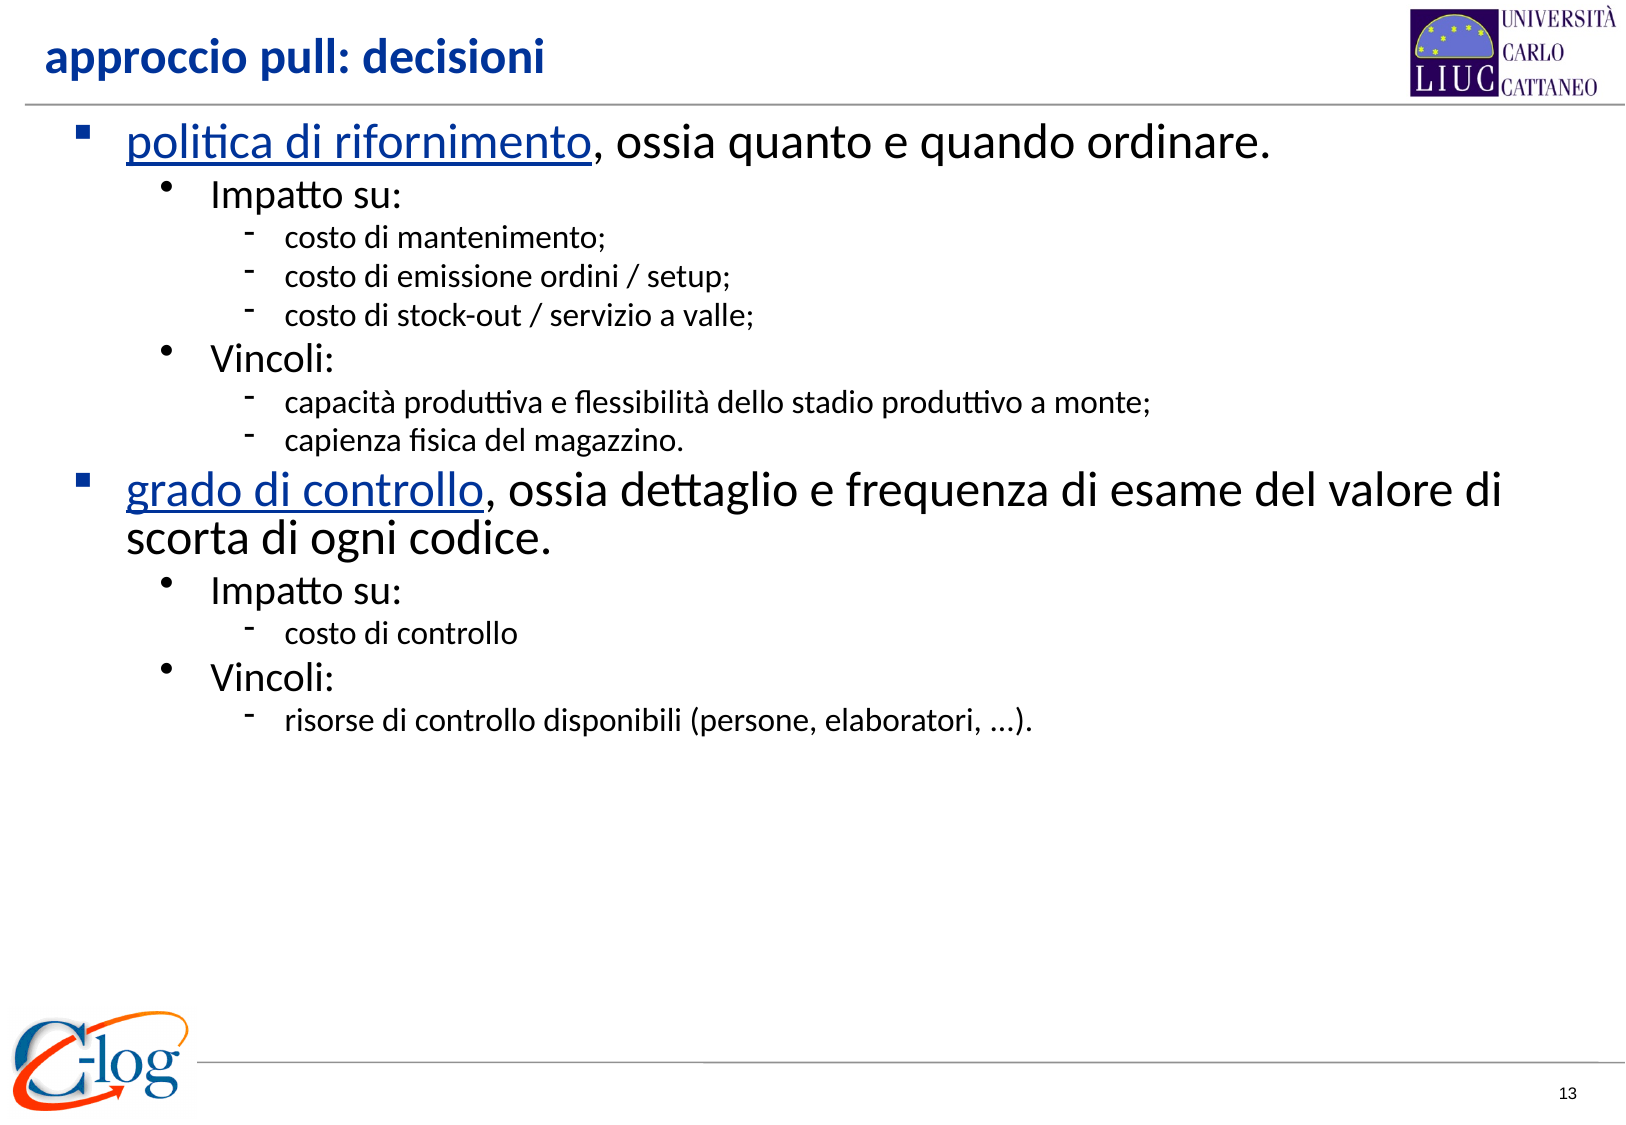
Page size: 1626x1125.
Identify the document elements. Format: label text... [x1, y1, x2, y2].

picture [7, 1006, 197, 1119]
picture [1406, 4, 1621, 101]
list politica di rifornimento, ossia quanto e quando ordinare. Impatto su: costo di mantenimento; costo di emissione ordini / setup; costo di stock-out / servizio a valle; Vincoli: capacità produttiva e flessibilità dello stadio produttivo a monte; capienza fisica del magazzino. grado di controllo, ossia dettaglio e frequenza di esame del valore di scorta di ogni codice. Impatto su: costo di controllo Vincoli: risorse di controllo disponibili (persone, elaboratori, ...). [24, 111, 1563, 1048]
text_box approccio pull: decisioni [29, 19, 1425, 87]
